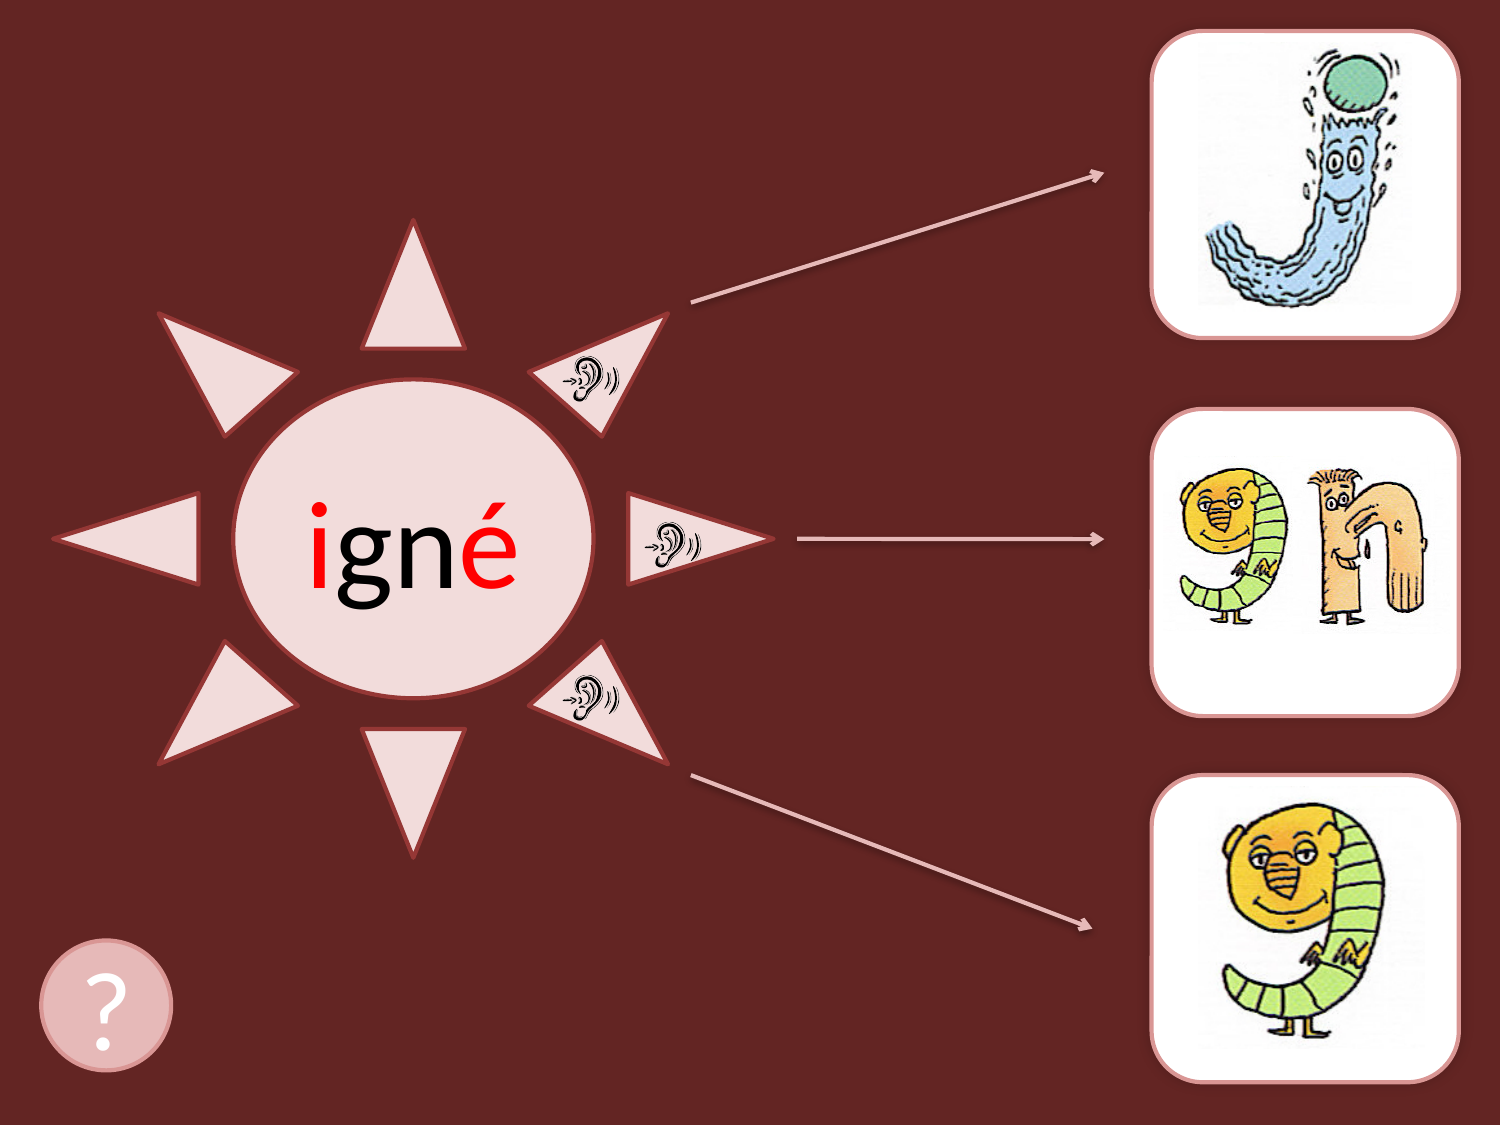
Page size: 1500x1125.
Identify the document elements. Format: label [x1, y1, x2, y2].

text_box [690, 172, 1105, 303]
picture [560, 349, 621, 410]
text_box [27, 938, 186, 1085]
text_box [1114, 395, 1473, 749]
text_box [27, 926, 197, 1084]
text_box [1125, 737, 1485, 1125]
text_box [1143, 0, 1500, 364]
text_box [0, 0, 1500, 1125]
text_box [690, 774, 1093, 929]
picture [1198, 786, 1425, 1049]
picture [1163, 455, 1451, 634]
picture [643, 514, 703, 575]
picture [560, 668, 621, 729]
picture [1198, 42, 1412, 315]
